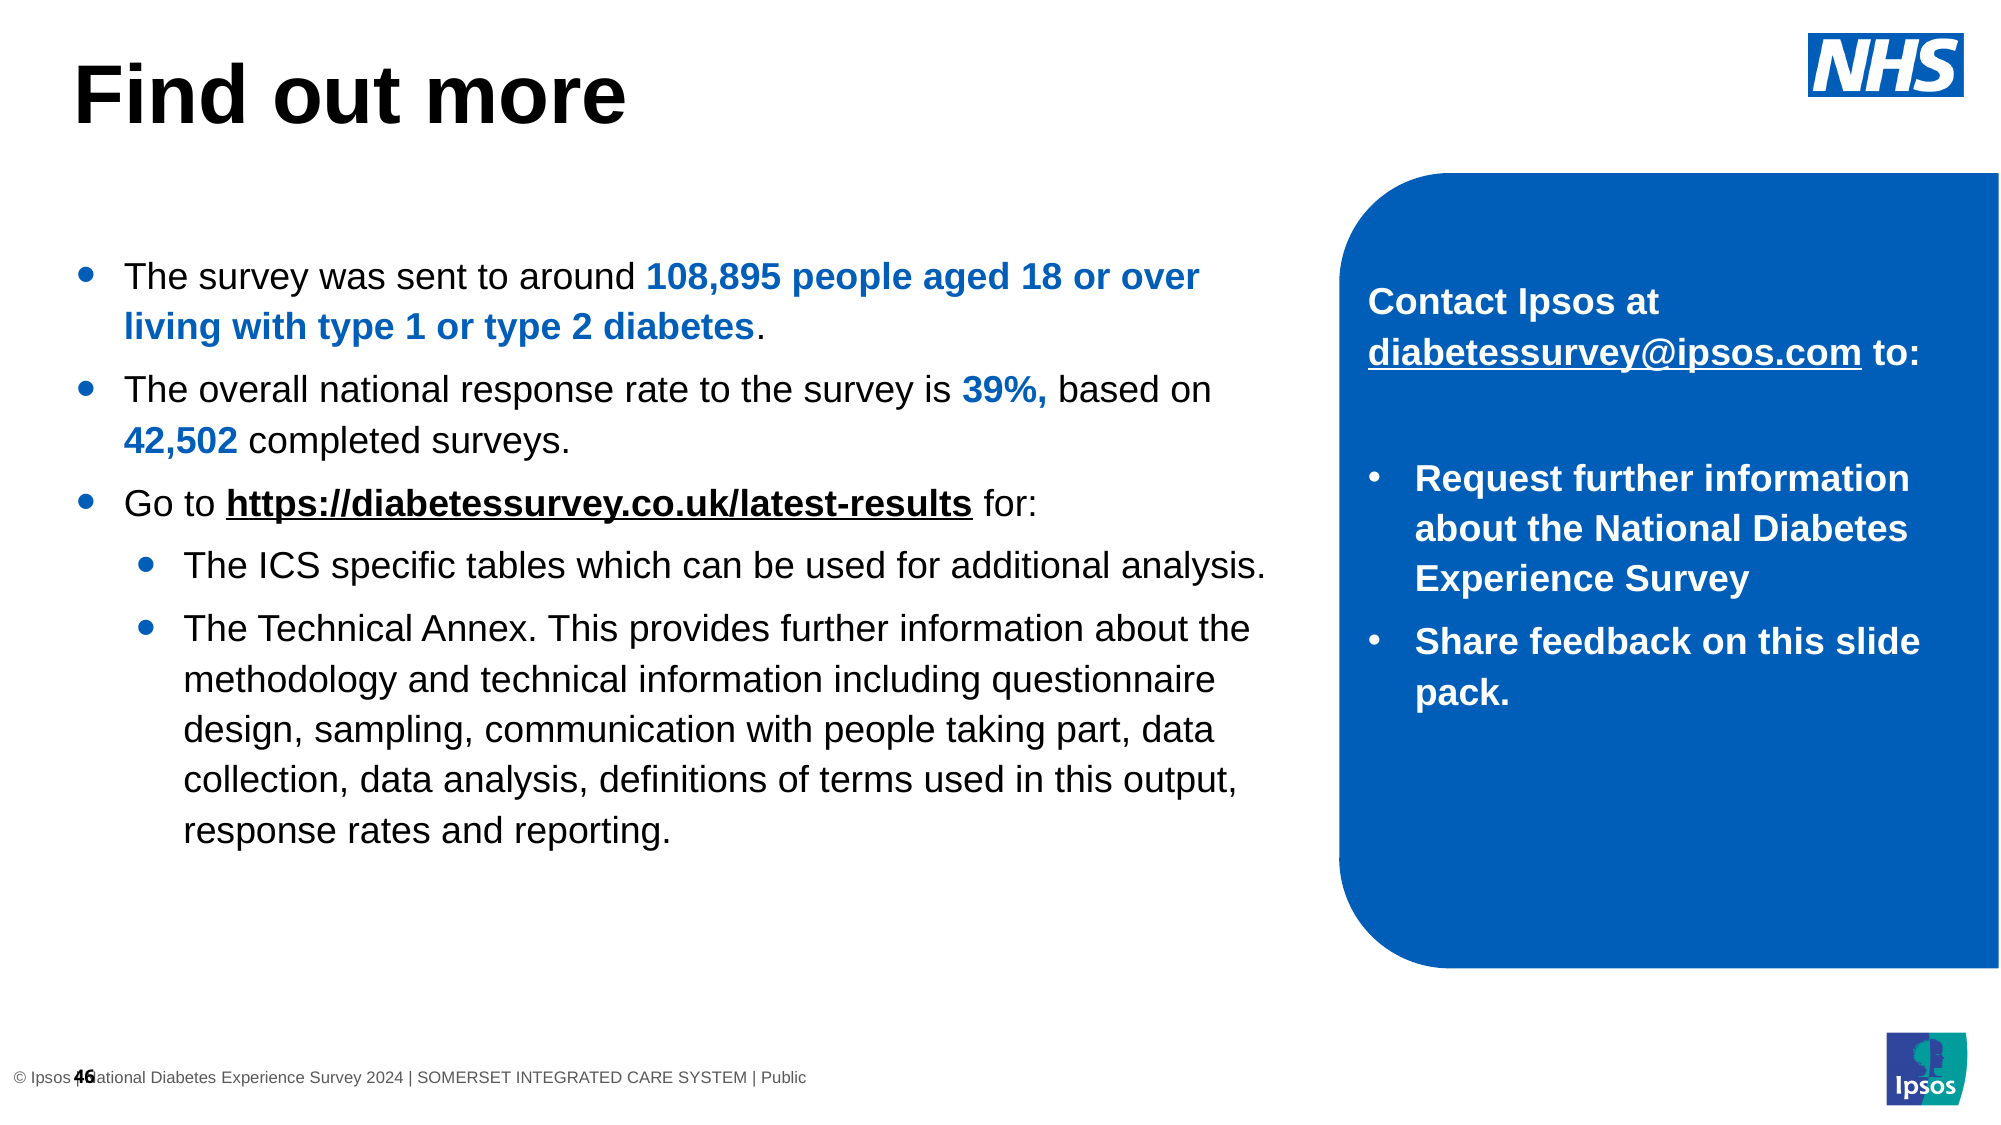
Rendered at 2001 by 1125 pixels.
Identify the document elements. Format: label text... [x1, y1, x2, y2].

text_box [1339, 776, 1998, 968]
slide_number 46 [73, 1030, 124, 1090]
picture [1886, 1032, 1968, 1106]
text_box Contact Ipsos at diabetessurvey@ipsos.com to: Request further information about the National Diabetes Experience Survey Share feedback on this slide pack. [1294, 272, 2000, 776]
text_box The survey was sent to around 108,895 people aged 18 or over living with type 1 or type 2 diabetes. The overall national response rate to the survey is 39%, based on 42,502 completed surveys. Go to https://diabetessurvey.co.uk/latest-results for: The ICS specific tables which can be used for additional analysis. The Technical Annex. This provides further information about the methodology and technical information including questionnaire design, sampling, communication with people taking part, data collection, data analysis, definitions of terms used in this output, response rates and reporting. [33, 110, 1287, 988]
picture [1807, 33, 1964, 97]
text_box [1340, 173, 1998, 272]
title Find out more [73, 51, 1650, 179]
